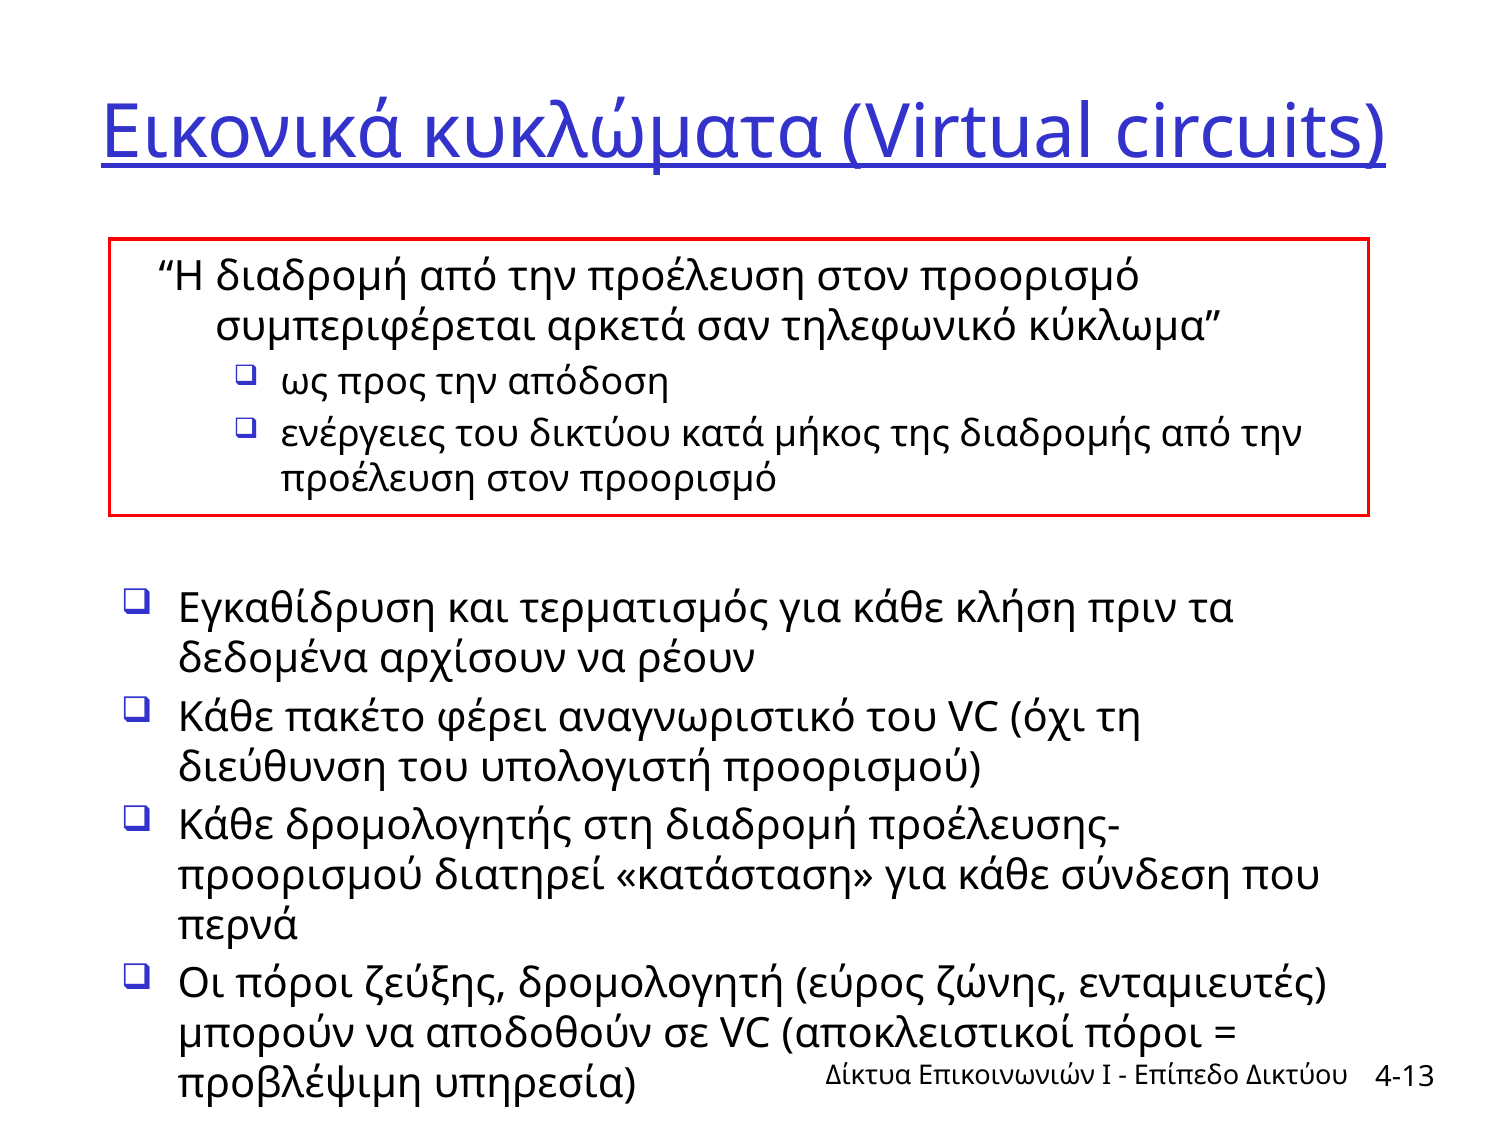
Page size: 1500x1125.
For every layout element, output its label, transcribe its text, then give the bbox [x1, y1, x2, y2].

footer Δίκτυα Επικοινωνιών Ι - Επίπεδο Δικτύου [791, 1049, 1363, 1125]
slide_number 4-13 [1363, 1049, 1451, 1125]
list “Η διαδρομή από την προέλευση στον προορισμό συμπεριφέρεται αρκετά σαν τηλεφωνικό κύκλωμα” ως προς την απόδοση ενέργειες του δικτύου κατά μήκος της διαδρομής από την προέλευση στον προορισμό [143, 241, 1415, 548]
text_box [109, 239, 1369, 516]
list Εγκαθίδρυση και τερματισμός για κάθε κλήση πριν τα δεδομένα αρχίσουν να ρέουν Κάθε πακέτο φέρει αναγνωριστικό του VC (όχι τη διεύθυνση του υπολογιστή προορισμού) Κάθε δρομολογητής στη διαδρομή προέλευσης-προορισμού διατηρεί «κατάσταση» για κάθε σύνδεση που περνά Οι πόροι ζεύξης, δρομολογητή (εύρος ζώνης, ενταμιευτές) μπορούν να αποδοθούν σε VC (αποκλειστικοί πόροι = προβλέψιμη υπηρεσία) [105, 573, 1357, 1073]
title Εικονικά κυκλώματα (Virtual circuits) [85, 54, 1412, 201]
